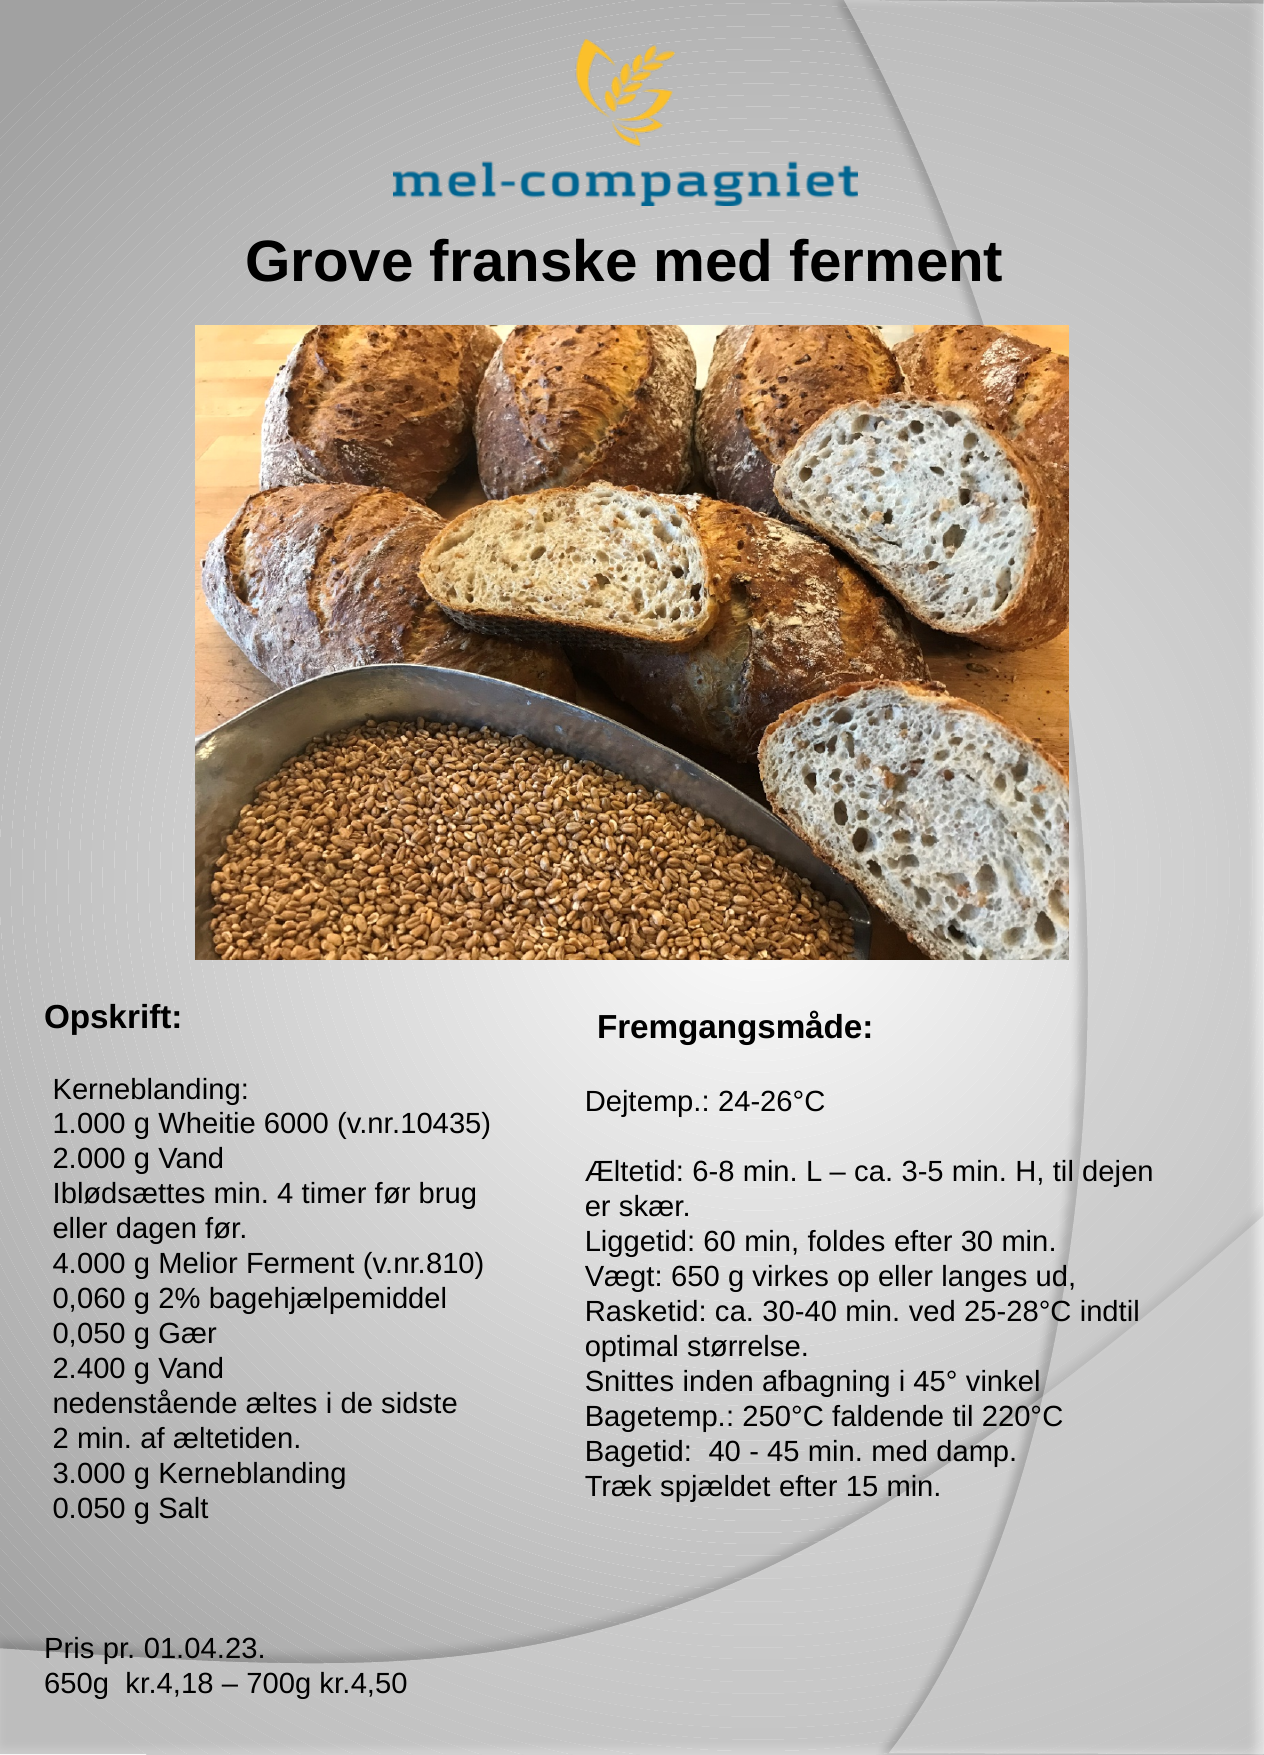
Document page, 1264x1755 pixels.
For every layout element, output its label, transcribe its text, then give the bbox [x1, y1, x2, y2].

picture [850, 176, 858, 192]
picture [651, 176, 664, 192]
picture [392, 39, 858, 206]
picture [392, 176, 396, 192]
text_box Opskrift: Kerneblanding: 1.000 g Wheitie 6000 (v.nr.10435) 2.000 g Vand Iblødsættes min. 4 timer før brug eller dagen før. 4.000 g Melior Ferment (v.nr.810) 0,060 g 2% bagehjælpemiddel 0,050 g Gær 2.400 g Vand nedenstående æltes i de sidste 2 min. af æltetiden. 3.000 g Kerneblanding 0.050 g Salt Pris pr. 01.04.23. 650g kr.4,18 – 700g kr.4,50 [29, 987, 662, 1742]
picture [194, 324, 1070, 960]
text_box Fremgangsmåde: Dejtemp.: 24-26°C Æltetid: 6-8 min. L – ca. 3-5 min. H, til dejen er skær. Liggetid: 60 min, foldes efter 30 min. Vægt: 650 g virkes op eller langes ud, Rasketid: ca. 30-40 min. ved 25-28°C indtil optimal størrelse. Snittes inden afbagning i 45° vinkel Bagetemp.: 250°C faldende til 220°C Bagetid: 40 - 45 min. med damp. Træk spjældet efter 15 min. [570, 987, 1202, 1510]
text_box Grove franske med ferment [47, 214, 1202, 302]
picture [721, 176, 733, 186]
